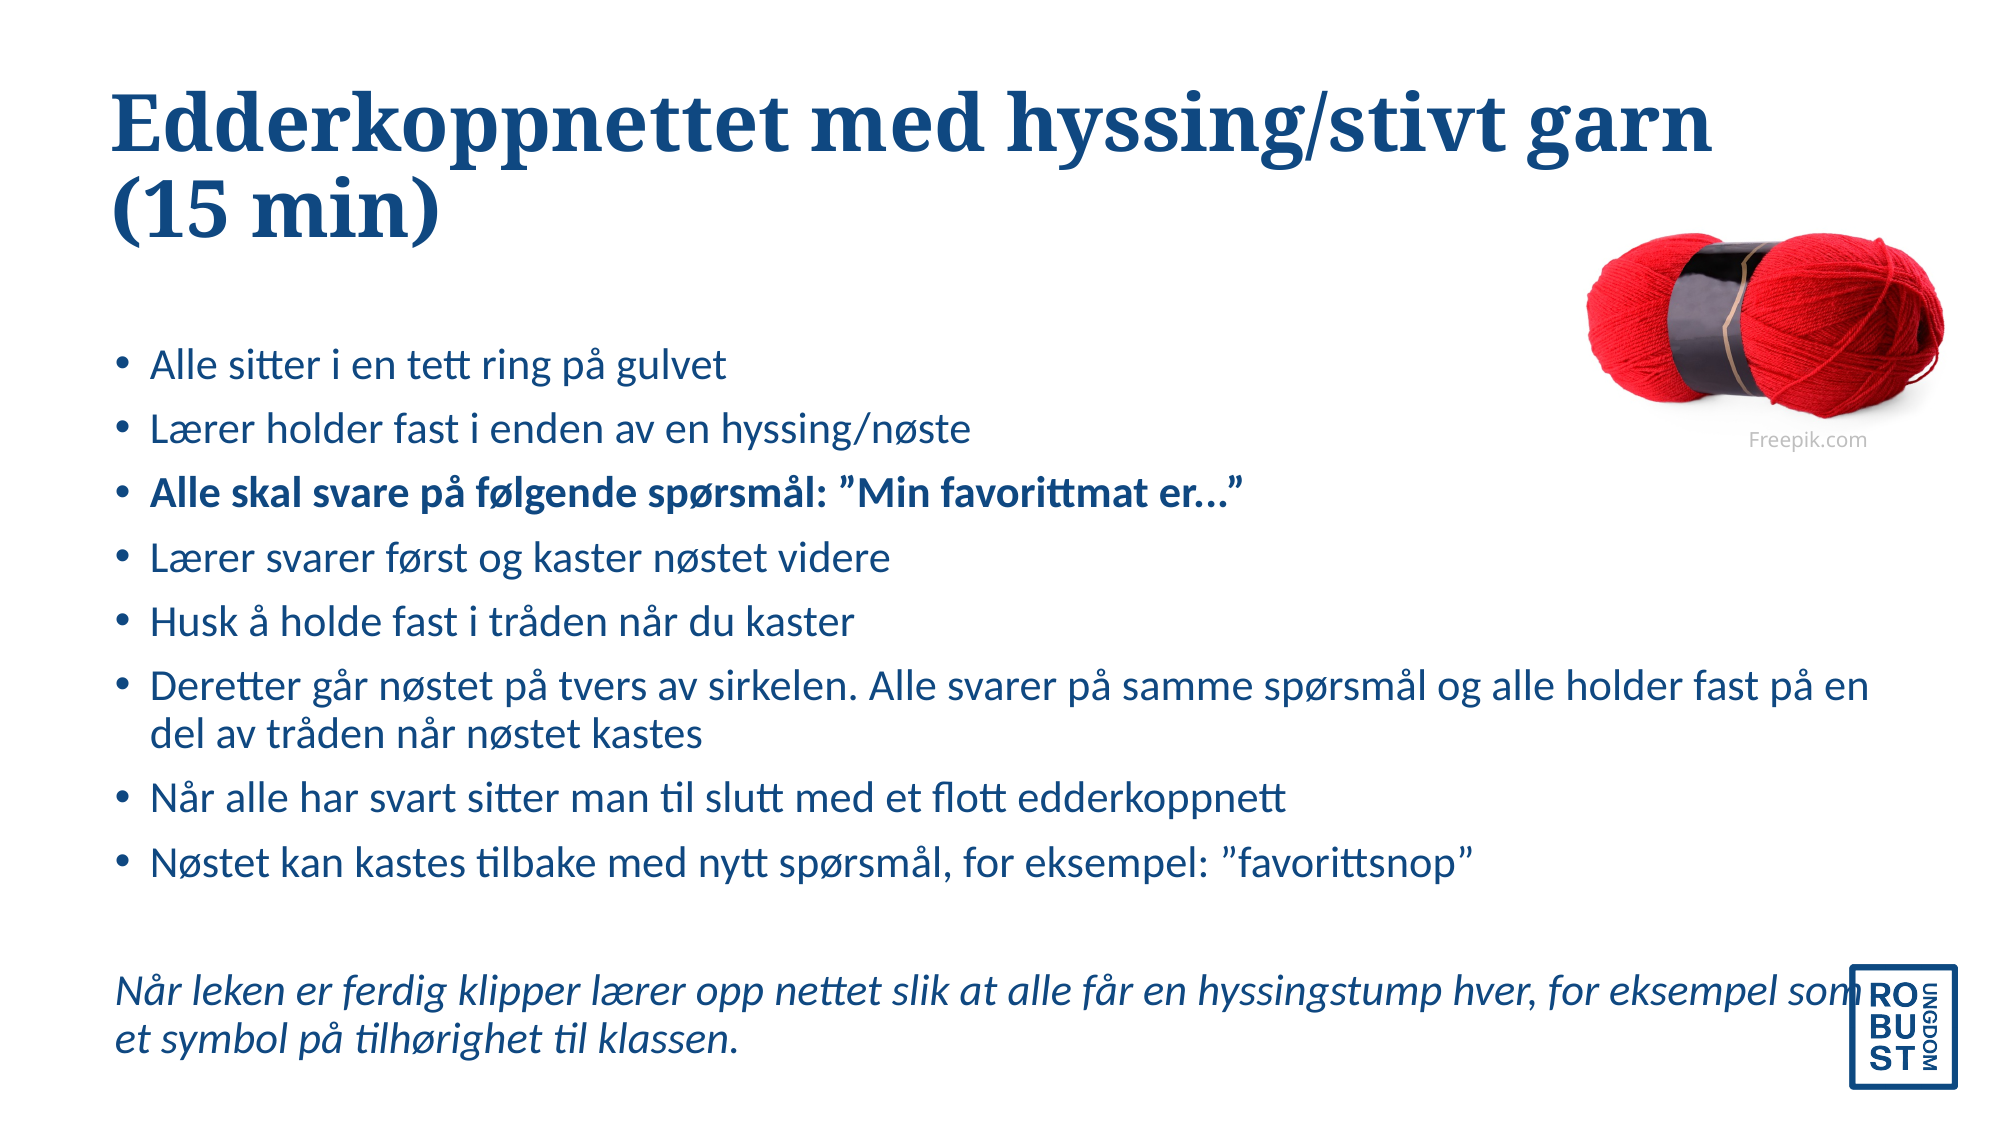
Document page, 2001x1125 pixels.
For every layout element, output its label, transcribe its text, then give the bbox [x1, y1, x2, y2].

list Alle sitter i en tett ring på gulvet Lærer holder fast i enden av en hyssing/nøste Alle skal svare på følgende spørsmål: ”Min favorittmat er...” Lærer svarer først og kaster nøstet videre Husk å holde fast i tråden når du kaster Deretter går nøstet på tvers av sirkelen. Alle svarer på samme spørsmål og alle holder fast på en del av tråden når nøstet kastes Når alle har svart sitter man til slutt med et flott edderkoppnett Nøstet kan kastes tilbake med nytt spørsmål, for eksempel: ”favorittsnop” Når leken er ferdig klipper lærer opp nettet slik at alle får en hyssingstump hver, for eksempel som et symbol på tilhørighet til klassen. [99, 333, 1900, 1076]
title Edderkoppnettet med hyssing/stivt garn (15 min) [95, 59, 1899, 278]
picture [1849, 964, 1958, 1090]
picture [1485, 104, 2000, 492]
